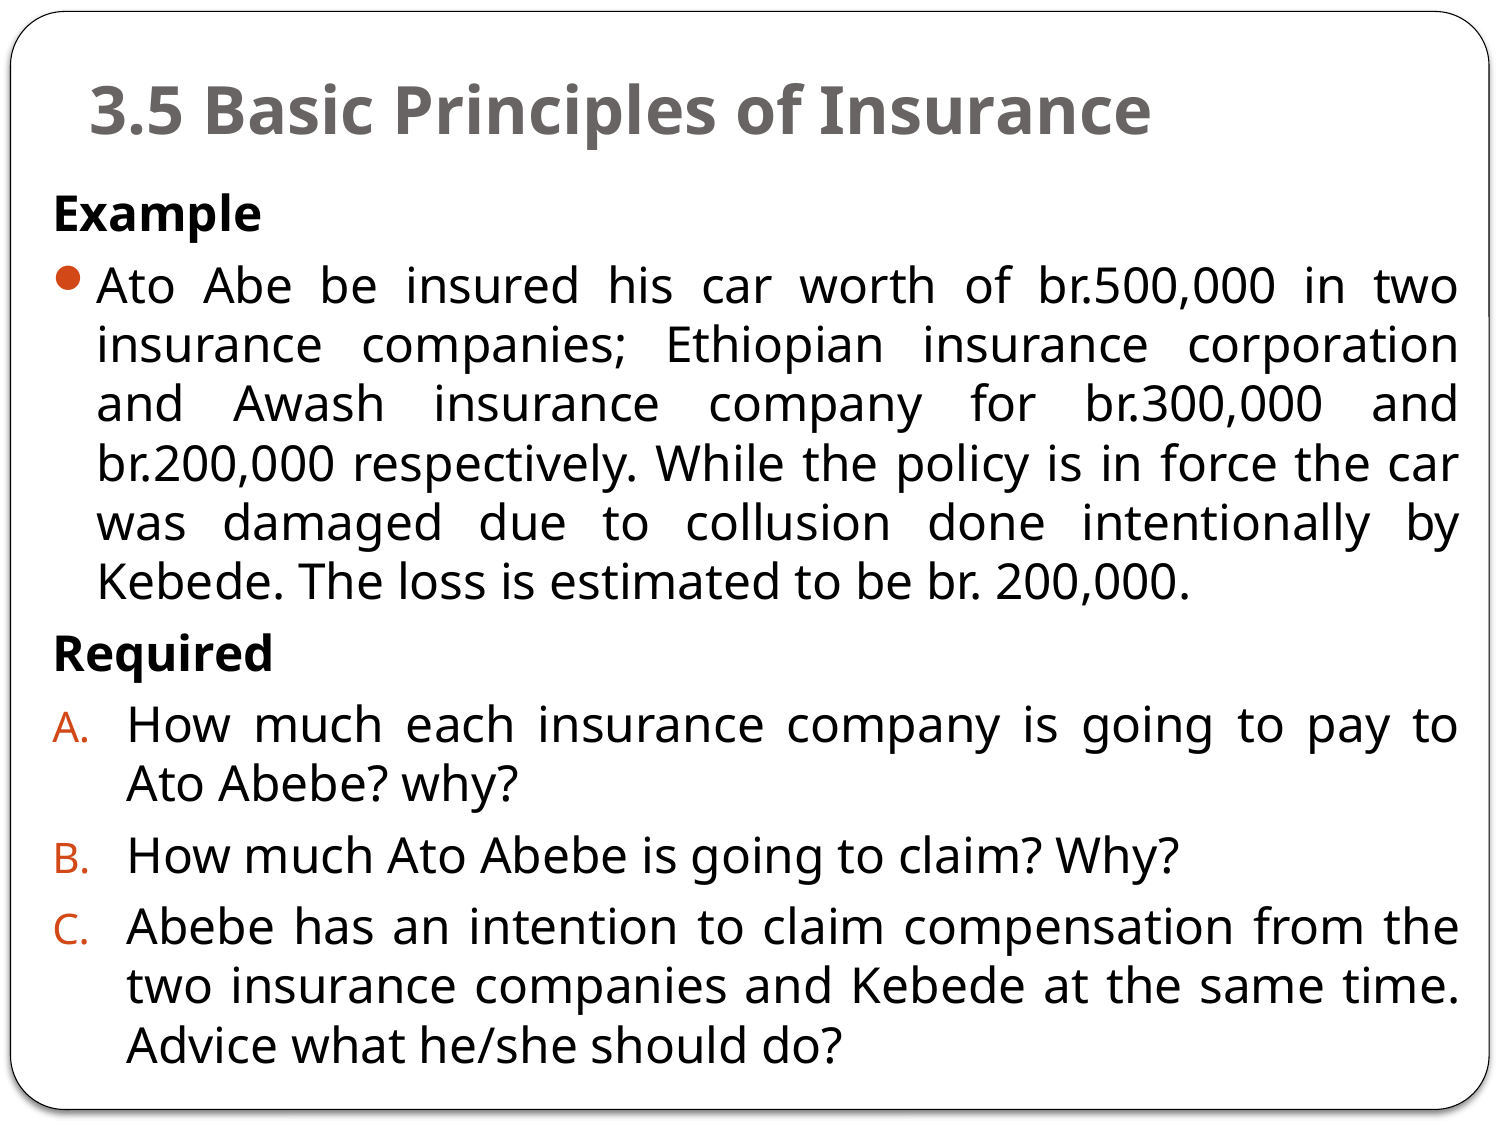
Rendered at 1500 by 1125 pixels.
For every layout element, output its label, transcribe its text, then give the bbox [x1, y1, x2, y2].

title 3.5 Basic Principles of Insurance [75, 45, 1425, 163]
list Example Ato Abe be insured his car worth of br.500,000 in two insurance companies; Ethiopian insurance corporation and Awash insurance company for br.300,000 and br.200,000 respectively. While the policy is in force the car was damaged due to collusion done intentionally by Kebede. The loss is estimated to be br. 200,000. Required How much each insurance company is going to pay to Ato Abebe? why? How much Ato Abebe is going to claim? Why? Abebe has an intention to claim compensation from the two insurance companies and Kebede at the same time. Advice what he/she should do? [37, 174, 1475, 1088]
